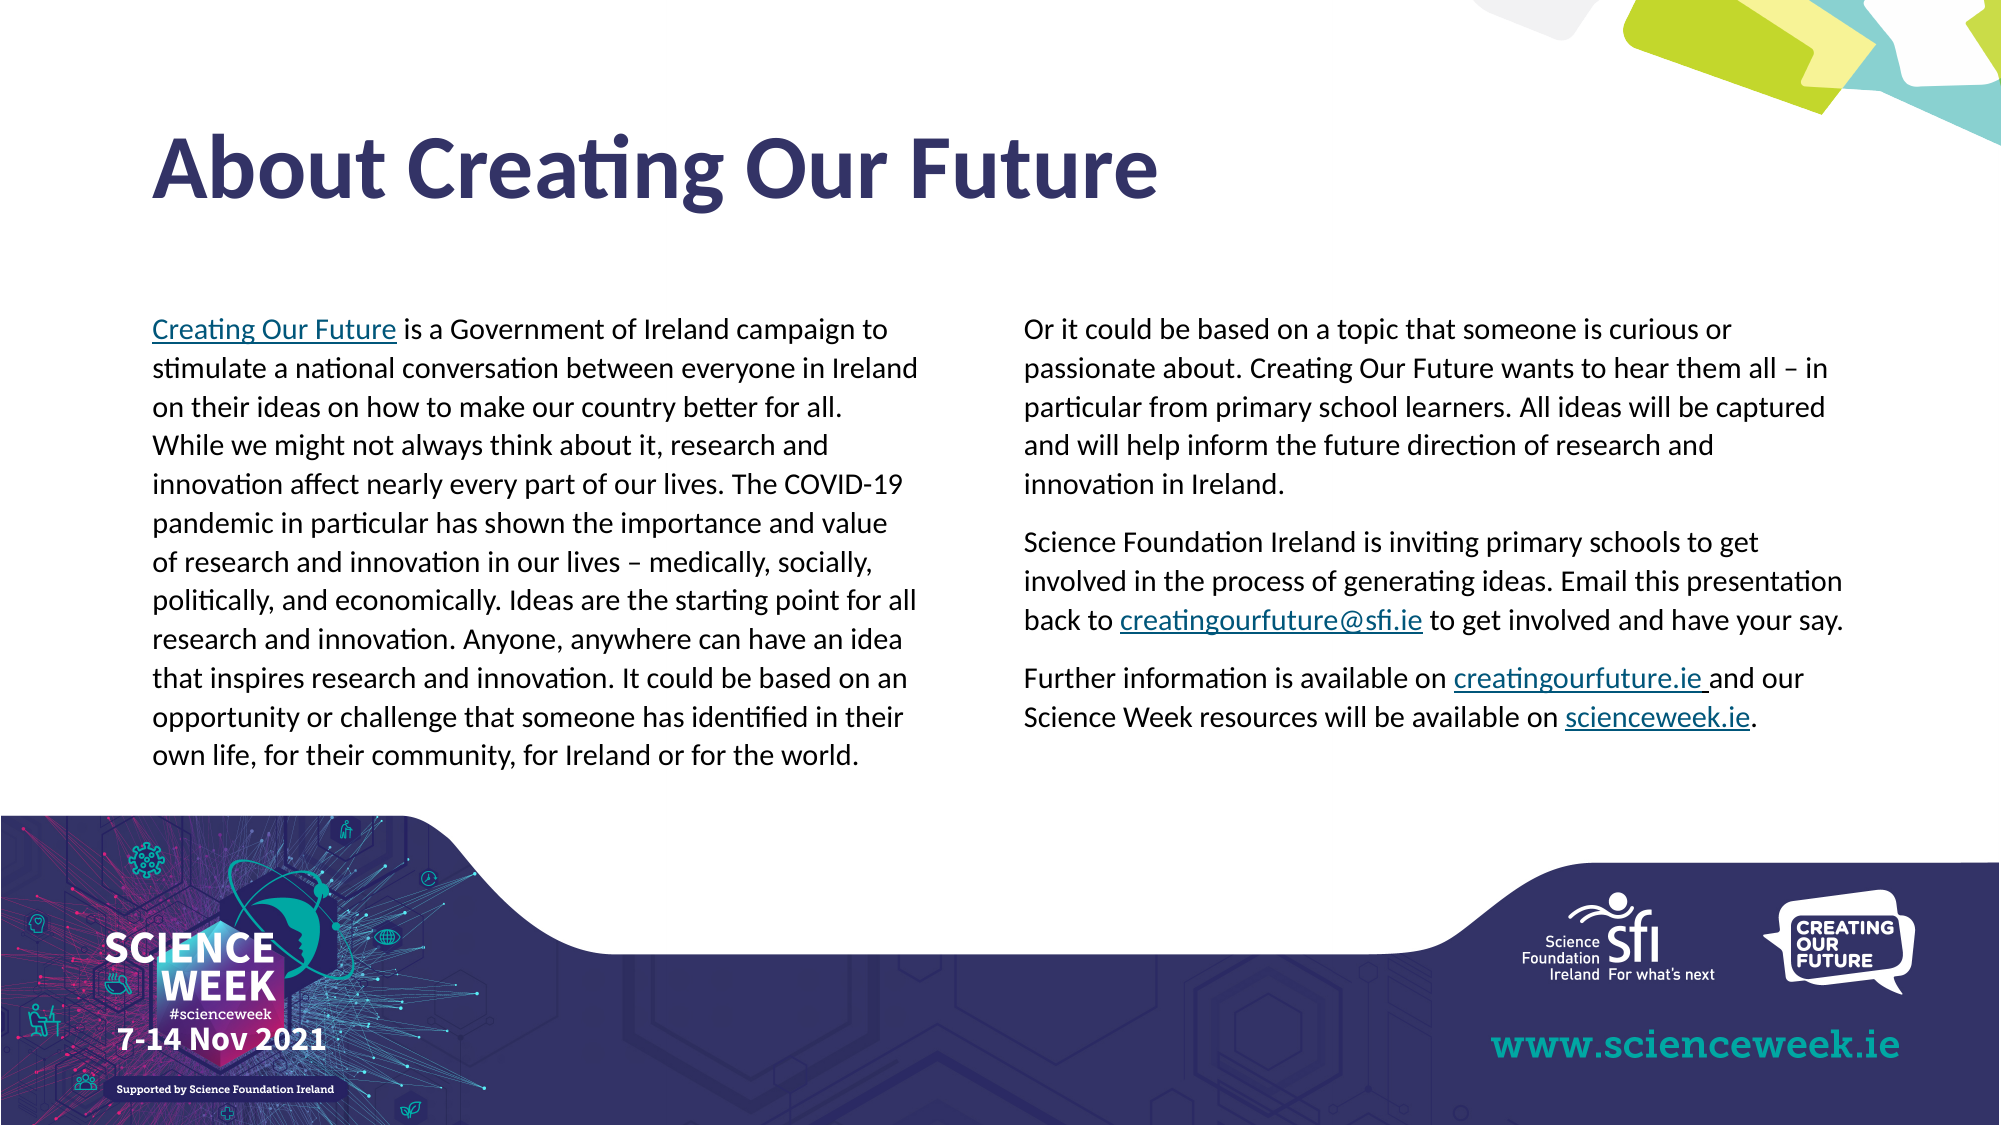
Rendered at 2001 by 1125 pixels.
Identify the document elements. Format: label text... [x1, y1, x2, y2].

picture [1, 0, 2001, 1125]
title About Creating Our Future [137, 59, 1863, 278]
list Or it could be based on a topic that someone is curious or passionate about. Creating Our Future wants to hear them all – in particular from primary school learners. All ideas will be captured and will help inform the future direction of research and innovation in Ireland. Science Foundation Ireland is inviting primary schools to get involved in the process of generating ideas. Email this presentation back to creatingourfuture@sfi.ie to get involved and have your say. Further information is available on creatingourfuture.ie and our Science Week resources will be available on scienceweek.ie. [1009, 299, 1863, 799]
list Creating Our Future is a Government of Ireland campaign to stimulate a national conversation between everyone in Ireland on their ideas on how to make our country better for all. While we might not always think about it, research and innovation affect nearly every part of our lives. The COVID-19 pandemic in particular has shown the importance and value of research and innovation in our lives – medically, socially, politically, and economically. Ideas are the starting point for all research and innovation. Anyone, anywhere can have an idea that inspires research and innovation. It could be based on an opportunity or challenge that someone has identified in their own life, for their community, for Ireland or for the world. [137, 299, 935, 799]
